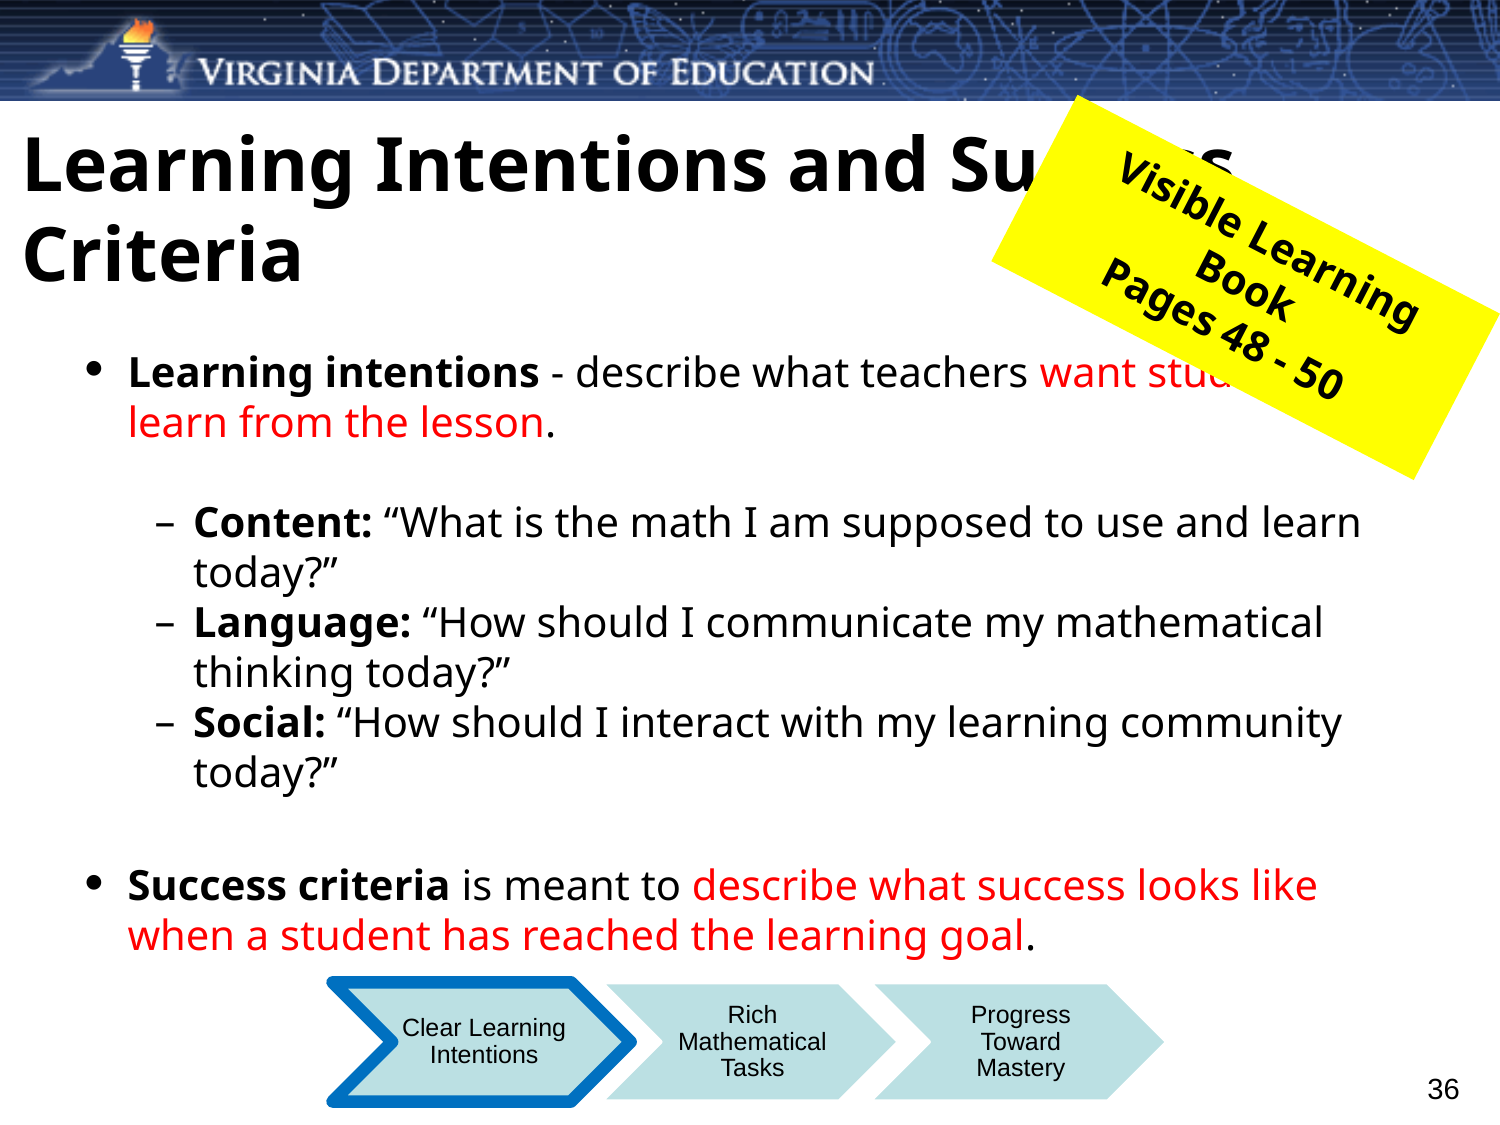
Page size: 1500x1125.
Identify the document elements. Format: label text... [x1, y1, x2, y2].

slide_number 36 [1125, 1062, 1475, 1125]
list Learning intentions - describe what teachers want students to learn from the lesson. Content: “What is the math I am supposed to use and learn today?” Language: “How should I communicate my mathematical thinking today?” Social: “How should I interact with my learning community today?” Success criteria is meant to describe what success looks like when a student has reached the learning goal. [56, 337, 1444, 888]
title Learning Intentions and Success Criteria [6, 112, 1068, 300]
text_box Visible Learning Book Pages 48 - 50 [991, 94, 1500, 481]
picture [0, 0, 1500, 101]
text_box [332, 982, 1168, 1102]
title Learning Intentions and Success Criteria [1113, 112, 1494, 300]
